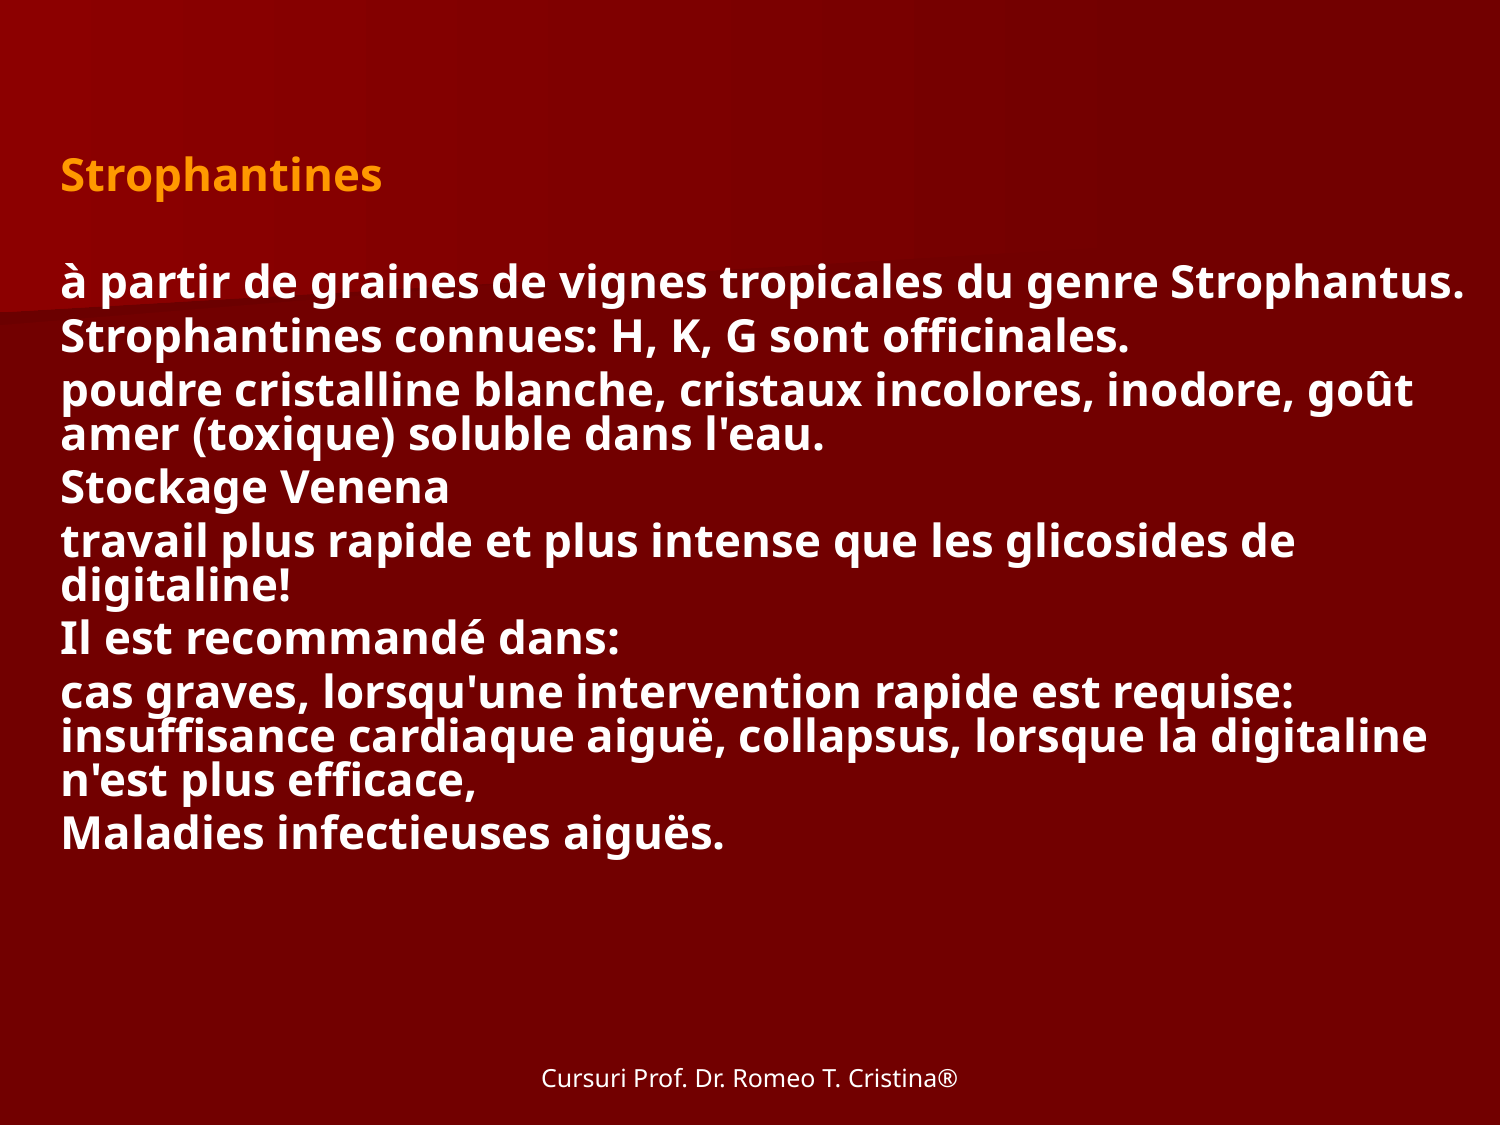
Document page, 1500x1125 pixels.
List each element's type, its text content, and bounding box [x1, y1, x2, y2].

text_box Cursuri Prof. Dr. Romeo T. Cristina® [519, 1055, 980, 1100]
list Strophantines à partir de graines de vignes tropicales du genre Strophantus. Strophantines connues: H, K, G sont officinales. poudre cristalline blanche, cristaux incolores, inodore, goût amer (toxique) soluble dans l'eau. Stockage Venena travail plus rapide et plus intense que les glicosides de digitaline! Il est recommandé dans: cas graves, lorsqu'une intervention rapide est requise: insuffisance cardiaque aiguë, collapsus, lorsque la digitaline n'est plus efficace, Maladies infectieuses aiguës. [52, 148, 1477, 894]
